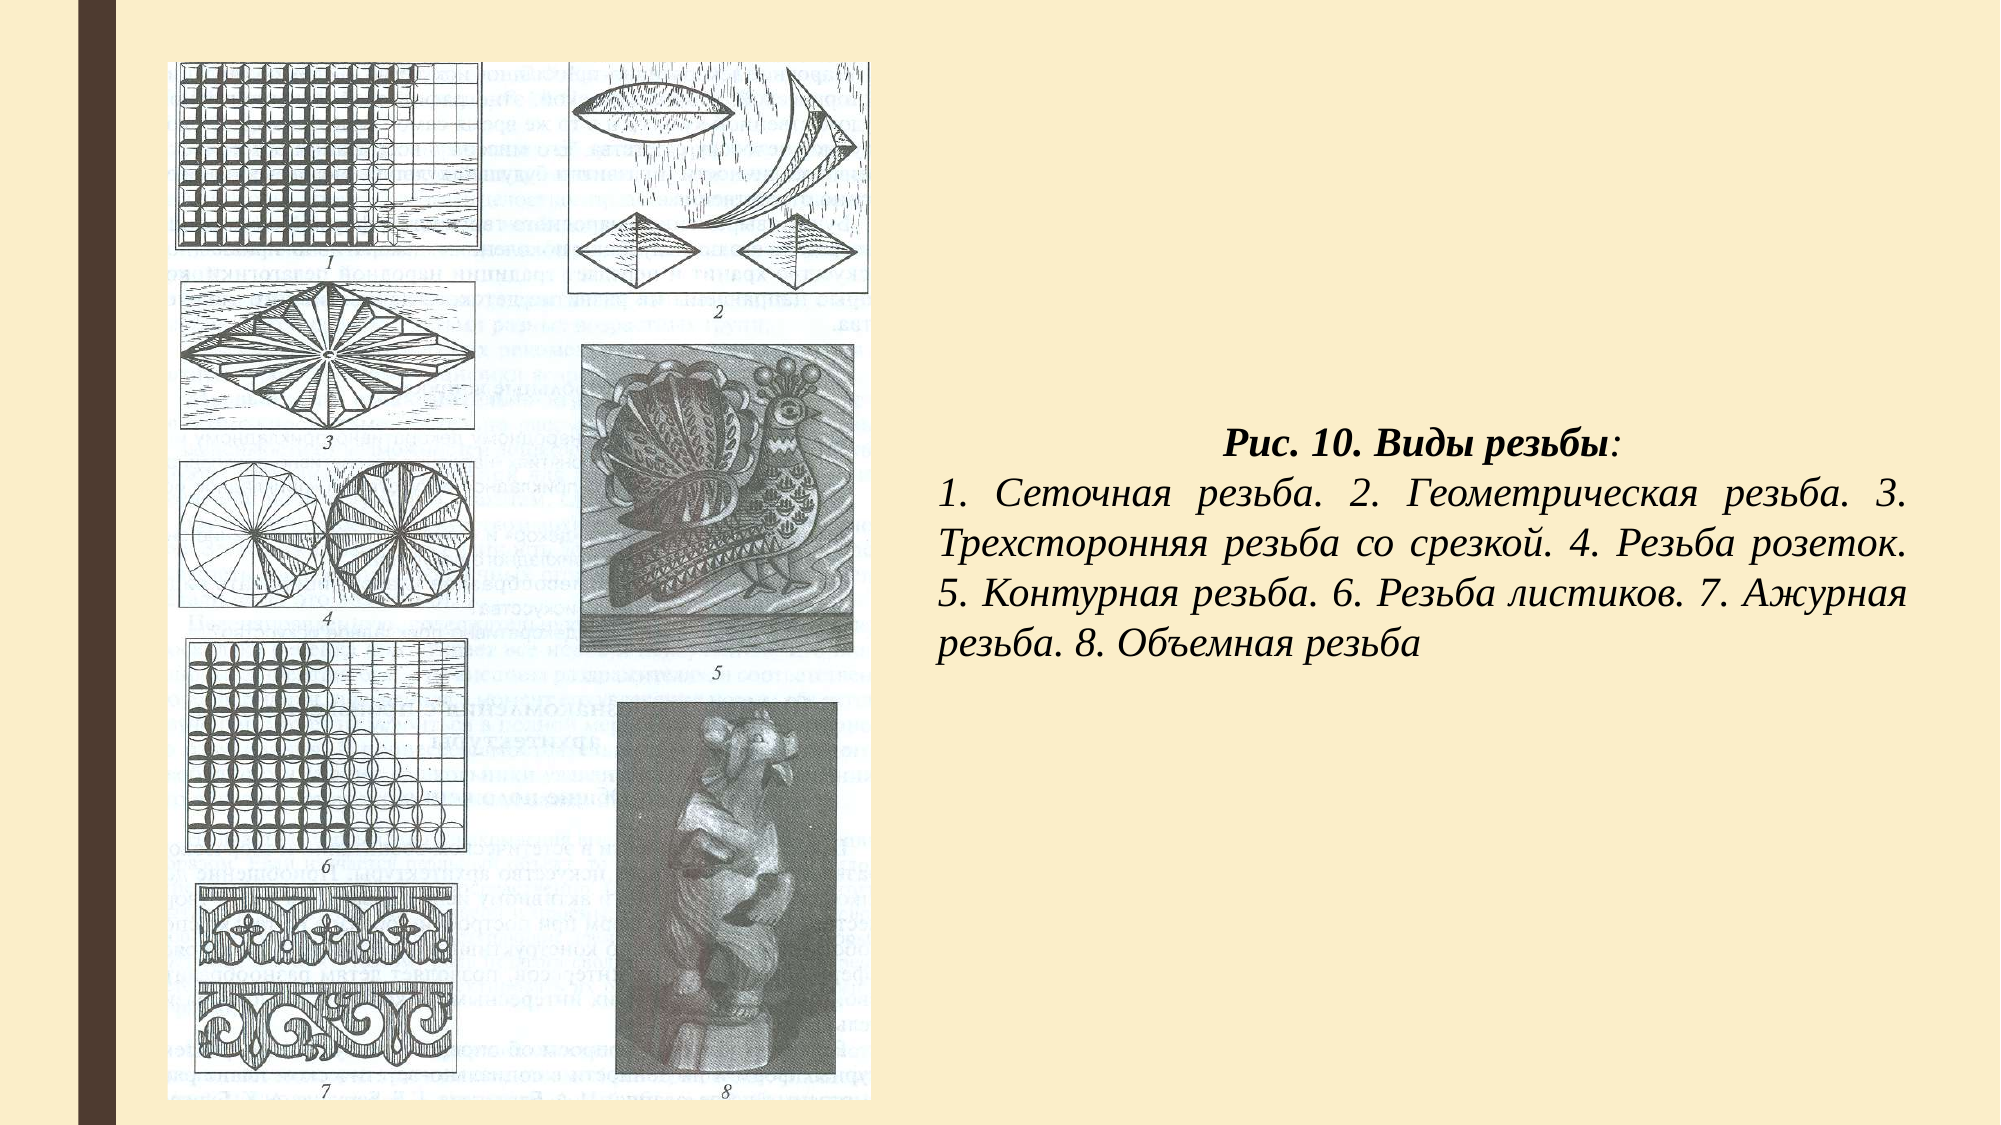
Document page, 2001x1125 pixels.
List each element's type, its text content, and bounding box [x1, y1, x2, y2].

text_box Рис. 10. Виды резьбы: 1. Сеточная резьба. 2. Геометрическая резьба. 3. Трехсторонняя резьба со срезкой. 4. Резьба розеток. 5. Контурная резьба. 6. Резьба листиков. 7. Ажурная резьба. 8. Объ­емная резьба [923, 407, 1924, 673]
picture [167, 62, 871, 1100]
